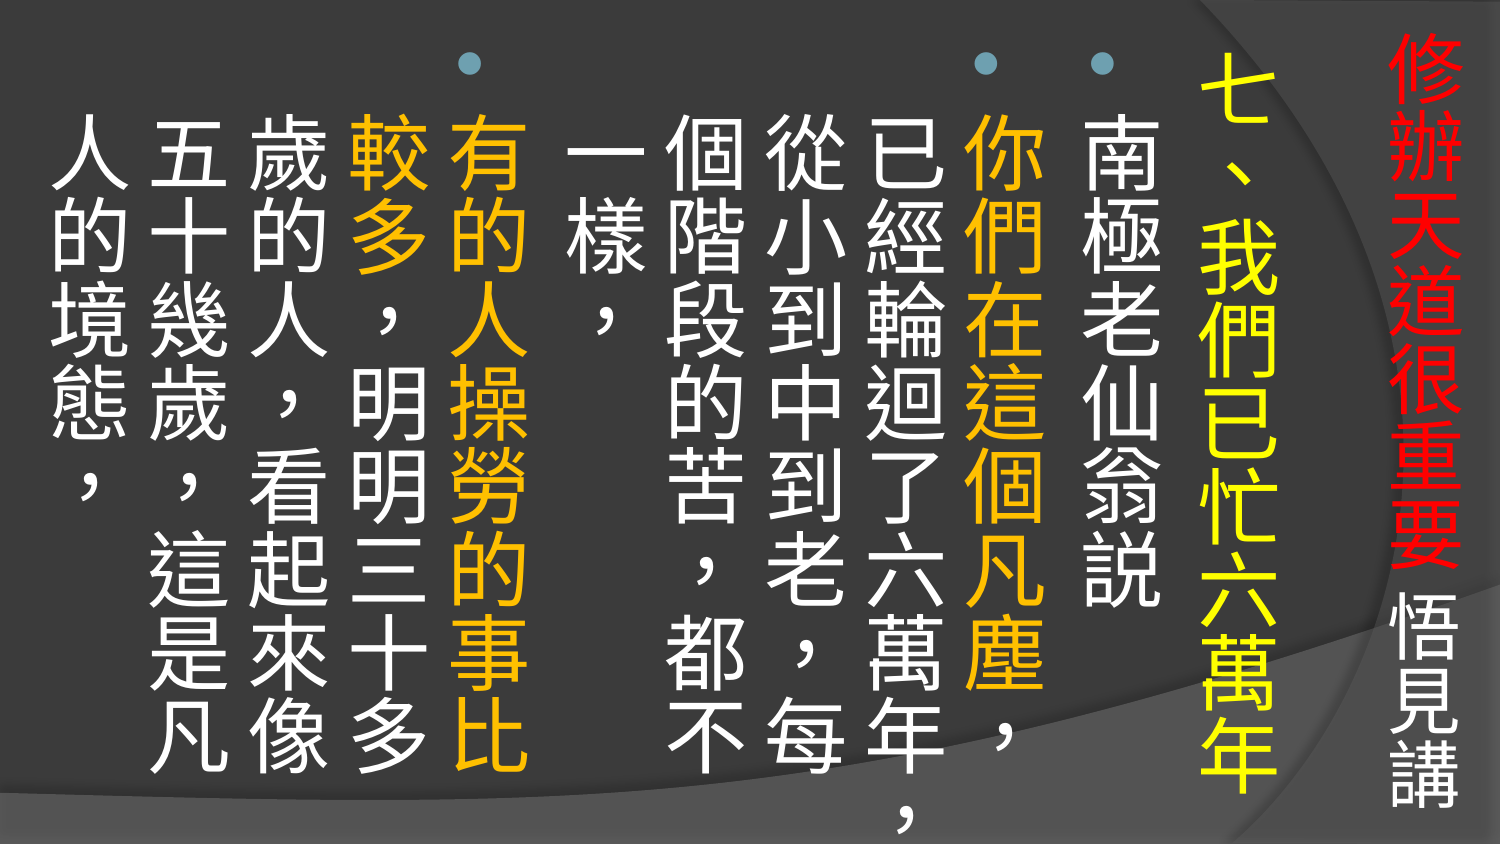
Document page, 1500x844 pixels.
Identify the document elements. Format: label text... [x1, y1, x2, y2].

list 七、我們已忙六萬年 南極老仙翁説 你們在這個凡塵，已經輪迴了六萬年，從小到中到老，每個階段的苦，都不一樣， 有的人操勞的事比較多，明明三十多歲的人，看起來像五十幾歲，這是凡人的境態， [29, 27, 1365, 820]
title 修辦天道很重要 悟見講 [1364, 21, 1483, 820]
